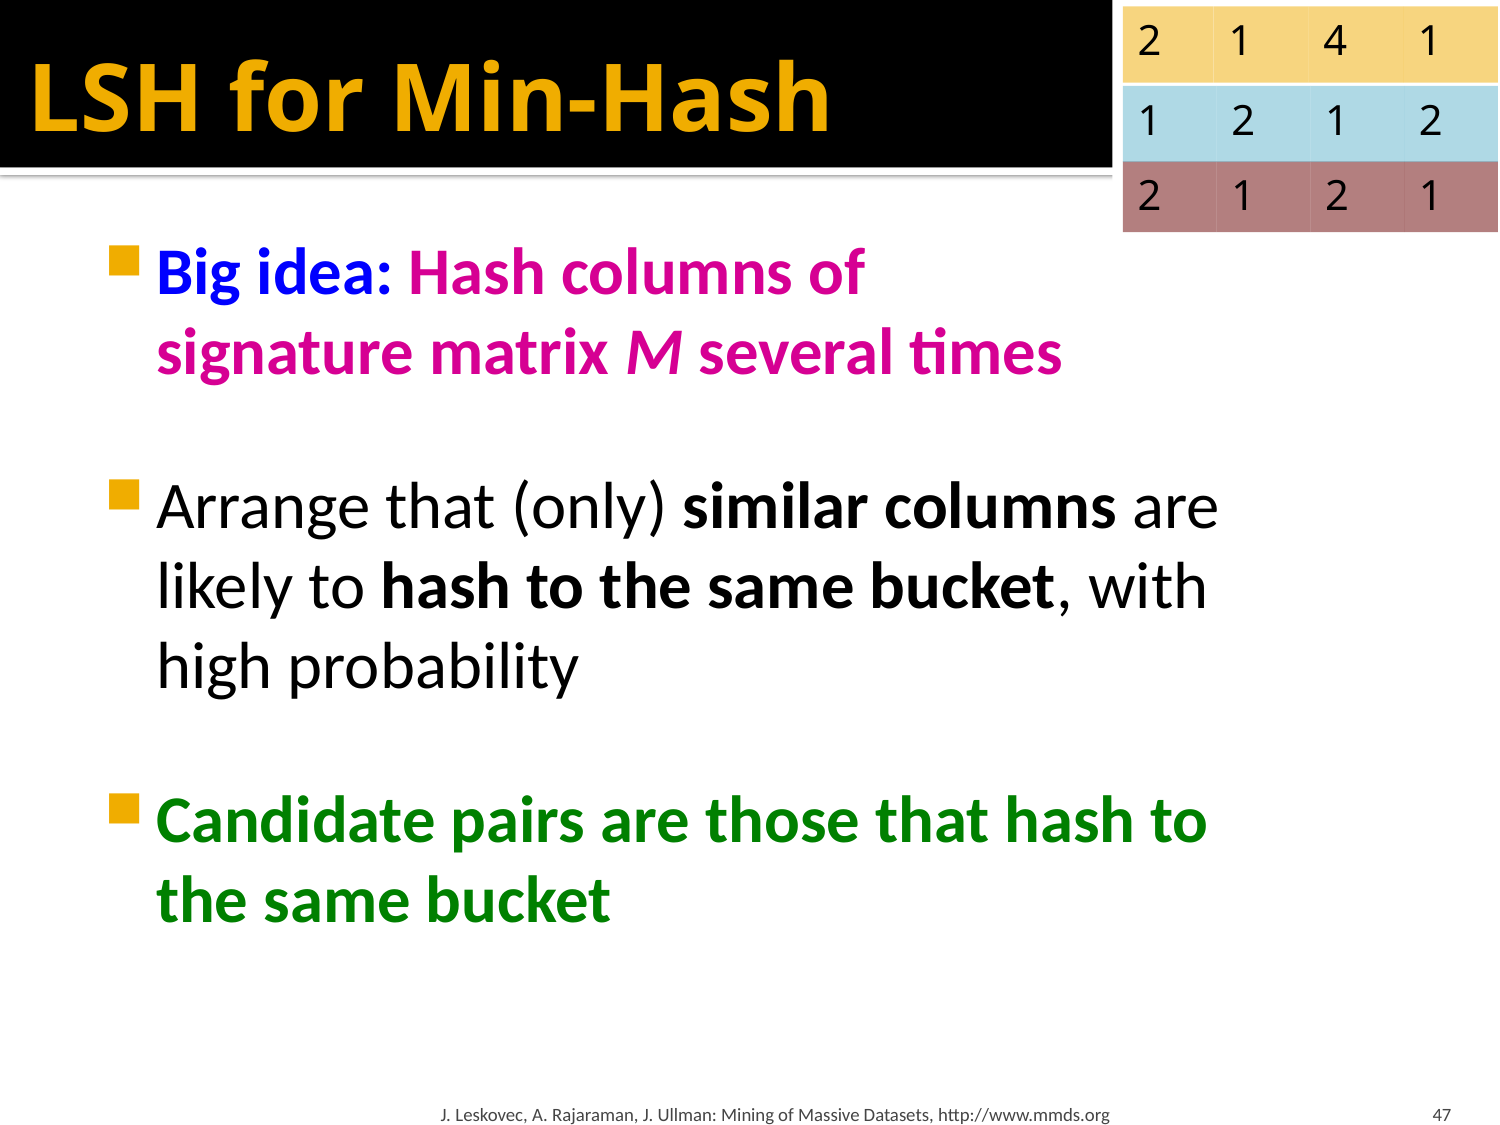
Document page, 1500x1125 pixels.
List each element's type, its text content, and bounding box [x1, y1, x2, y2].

title LSH for Min-Hash [12, 12, 1108, 175]
list Big idea: Hash columns of signature matrix M several times Arrange that (only) similar columns are likely to hash to the same bucket, with high probability Candidate pairs are those that hash to the same bucket [75, 212, 1288, 1075]
text_box [1108, 0, 1500, 241]
slide_number 47 [1345, 1080, 1467, 1125]
footer J. Leskovec, A. Rajaraman, J. Ullman: Mining of Massive Datasets, http://www.mmds.org [433, 1080, 1337, 1125]
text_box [1119, 6, 1498, 233]
